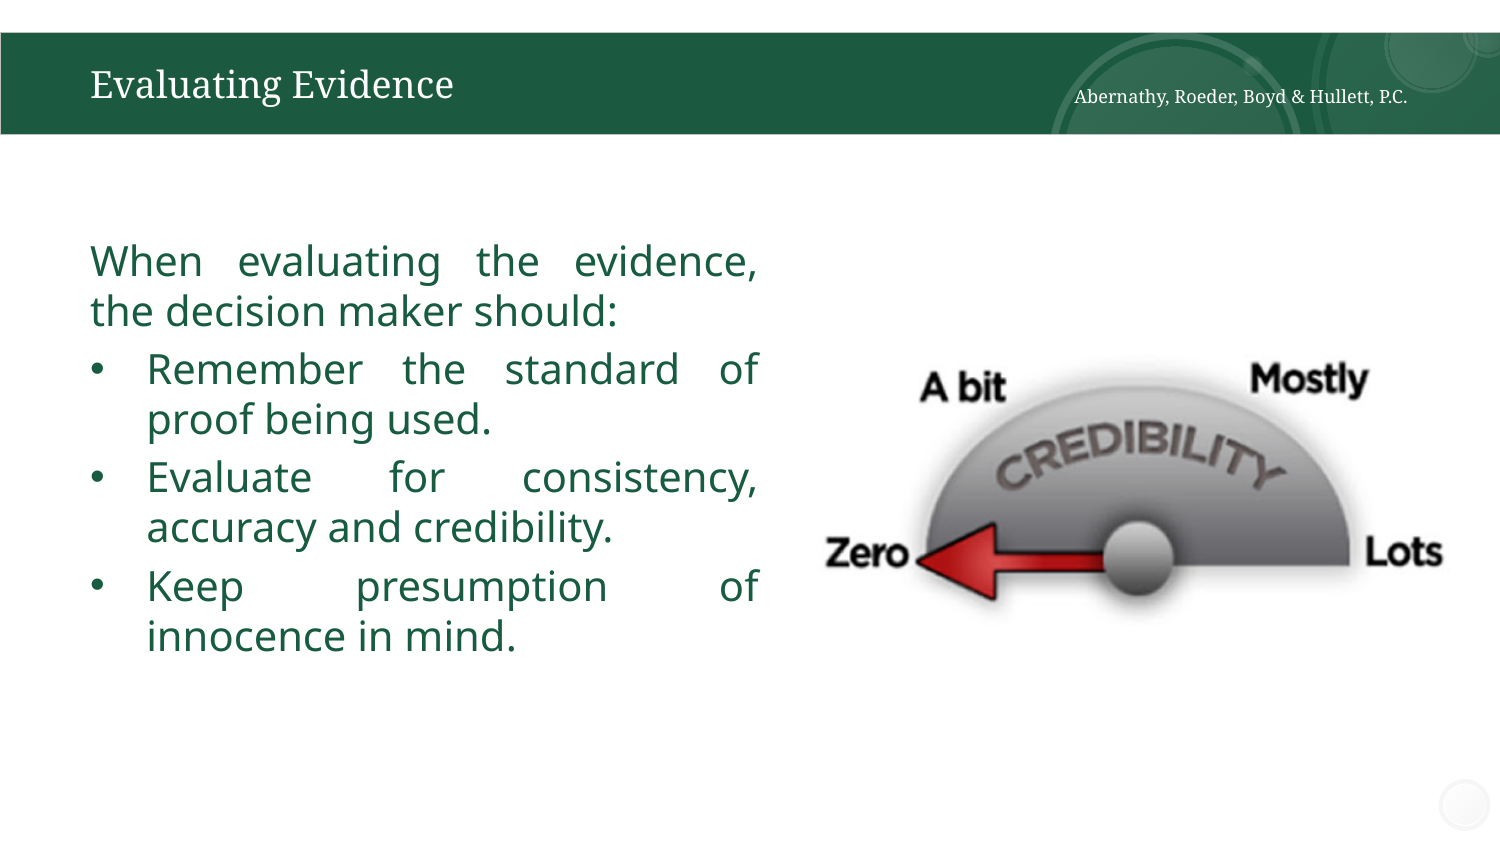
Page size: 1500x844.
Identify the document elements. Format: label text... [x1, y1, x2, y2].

picture [820, 303, 1451, 659]
title Evaluating Evidence [75, 33, 809, 135]
list When evaluating the evidence, the decision maker should: Remember the standard of proof being used. Evaluate for consistency, accuracy and credibility. Keep presumption of innocence in mind. [75, 226, 774, 735]
list Abernathy, Roeder, Boyd & Hullett, P.C. [903, 55, 1424, 115]
